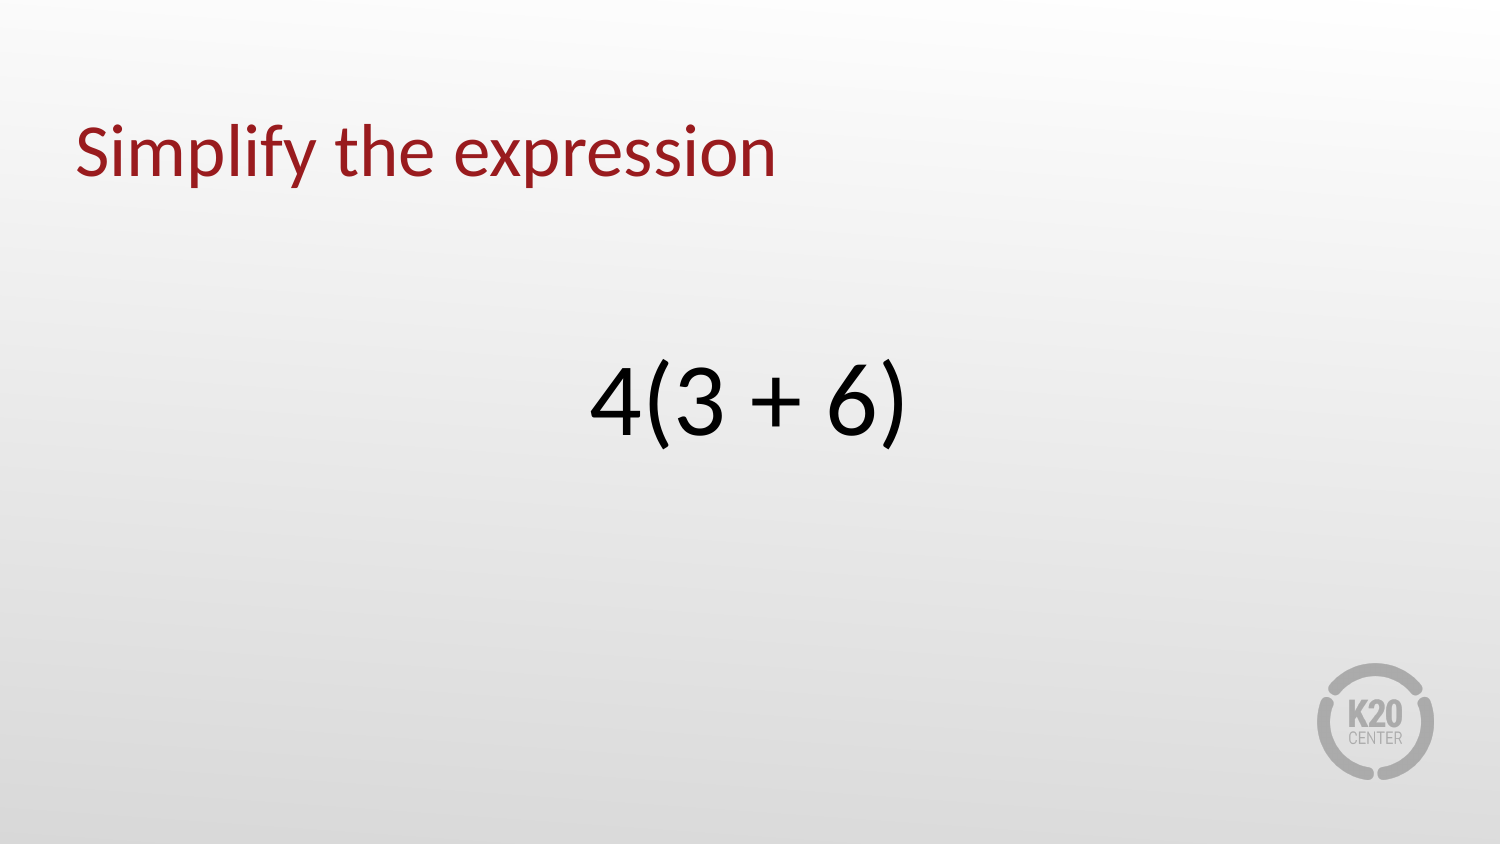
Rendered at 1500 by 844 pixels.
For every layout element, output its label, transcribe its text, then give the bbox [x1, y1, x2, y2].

title Simplify the expression [75, 50, 1425, 191]
list 4(3 + 6) [75, 214, 1425, 573]
picture [1300, 646, 1451, 797]
